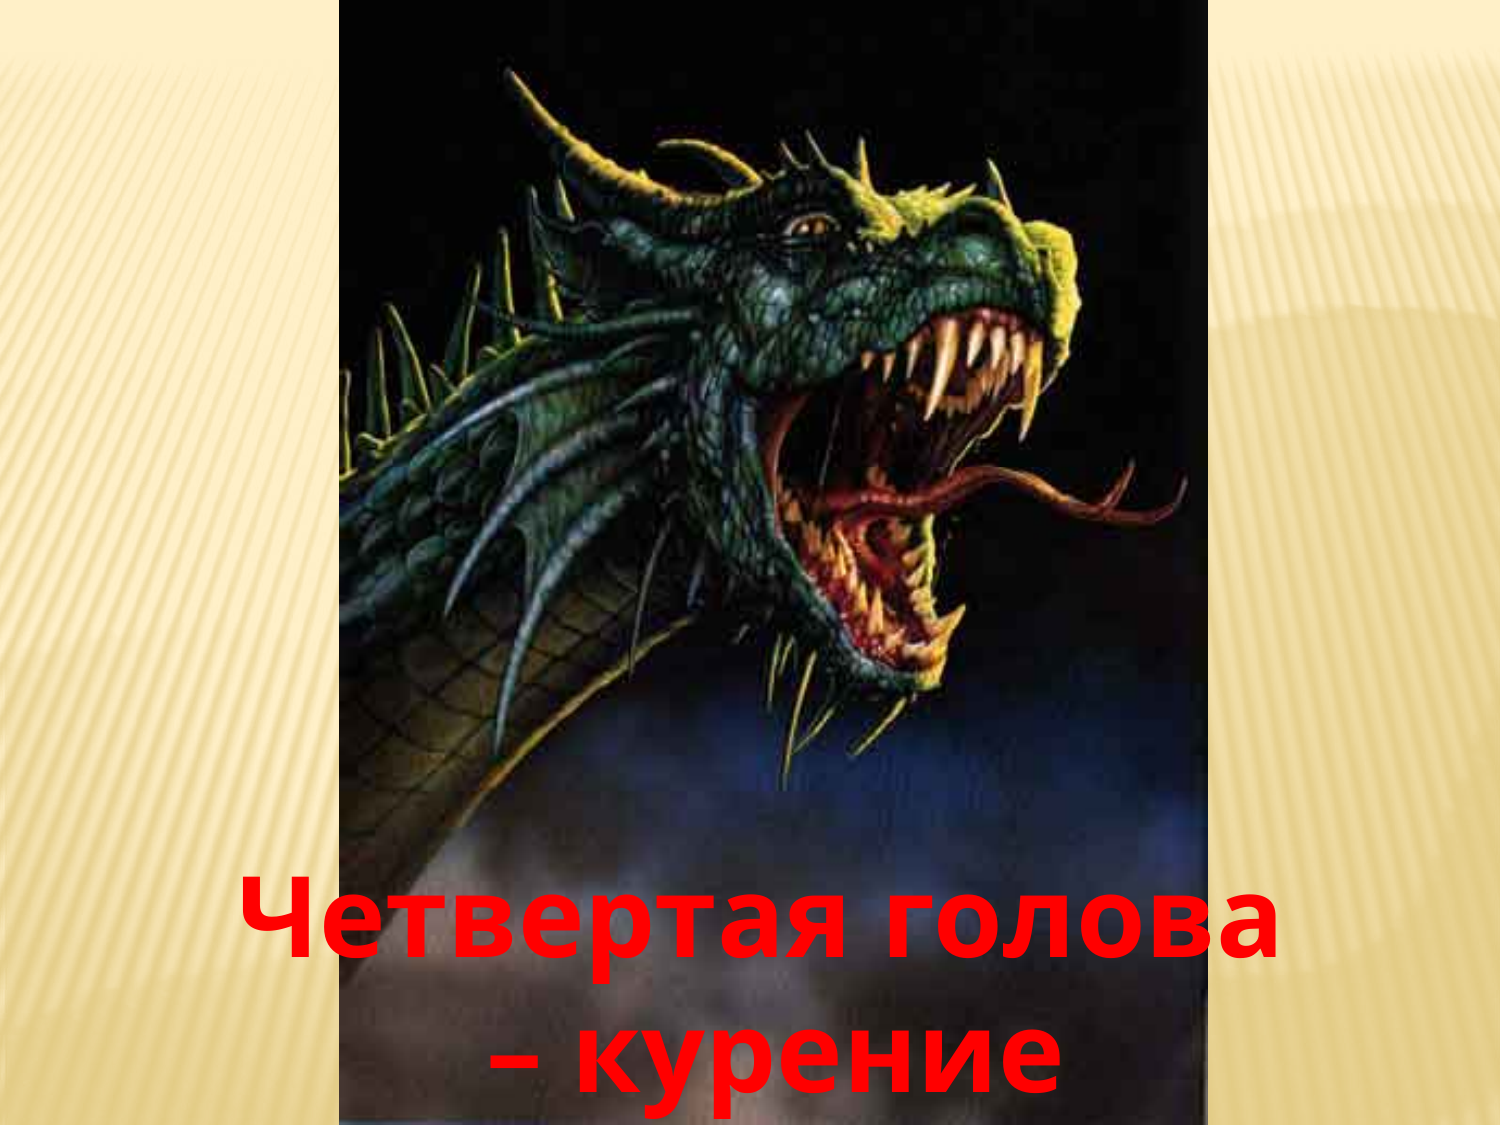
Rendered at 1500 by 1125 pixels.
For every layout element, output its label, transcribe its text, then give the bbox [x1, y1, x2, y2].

text_box Четвертая голова – курение [222, 837, 329, 1123]
text_box Четвертая голова – курение [1217, 837, 1330, 1123]
picture [339, 0, 1208, 1125]
